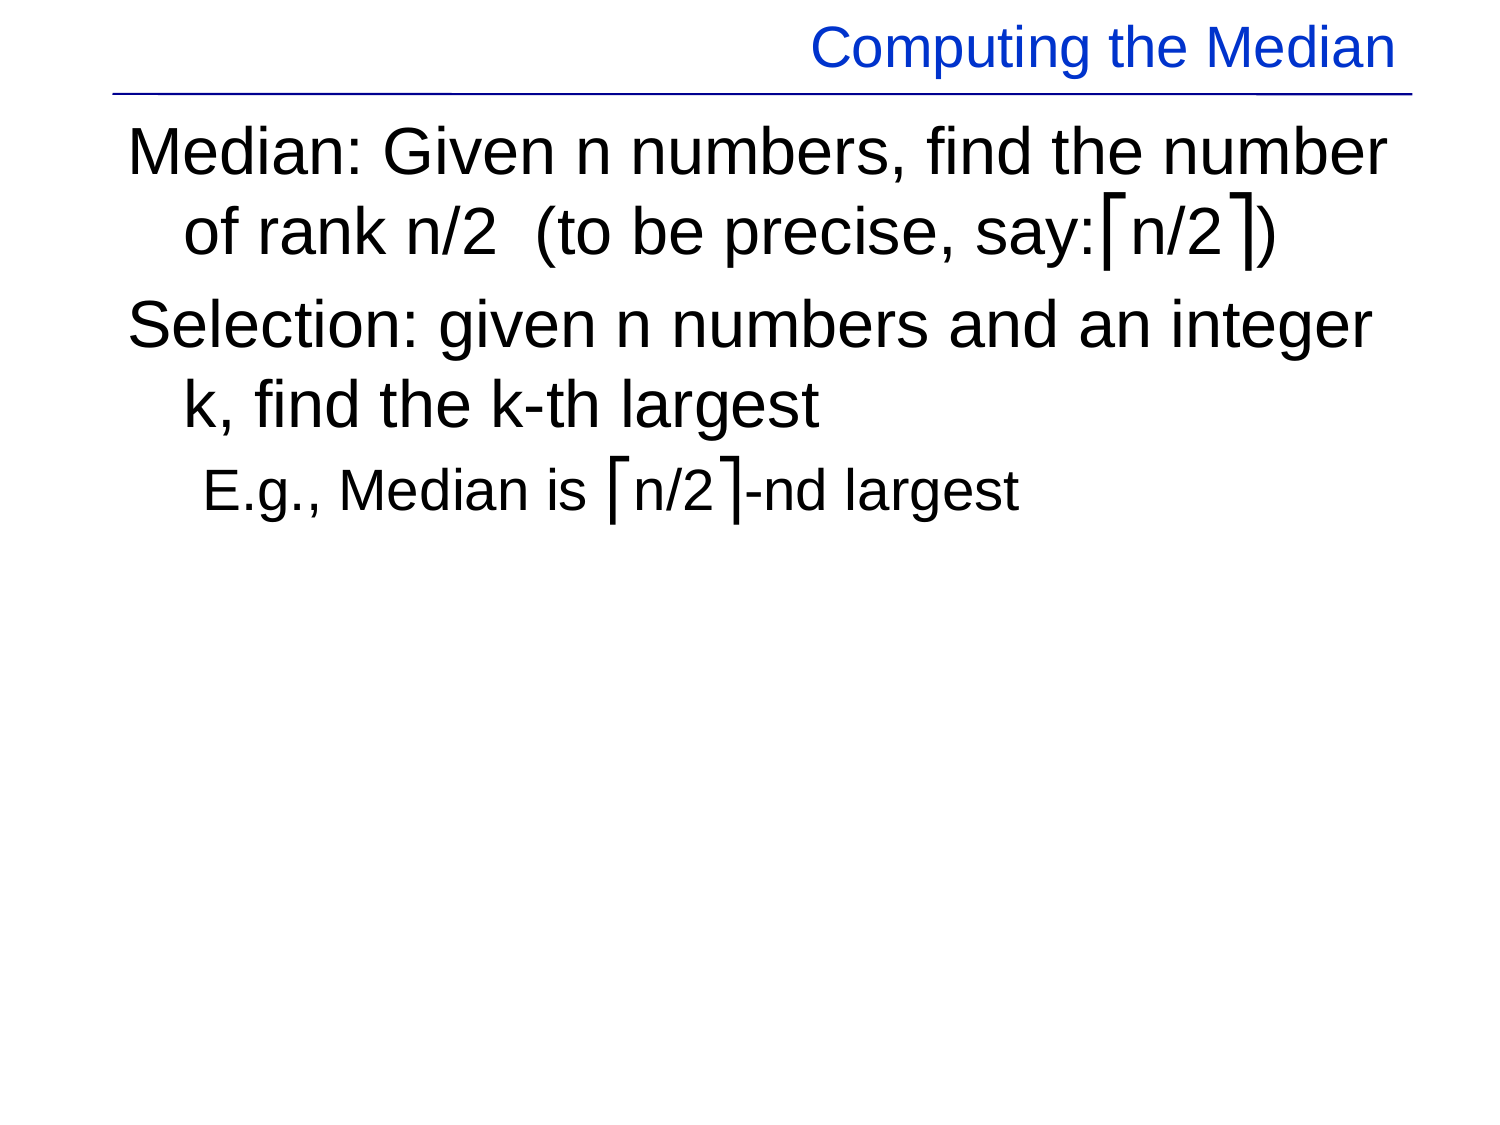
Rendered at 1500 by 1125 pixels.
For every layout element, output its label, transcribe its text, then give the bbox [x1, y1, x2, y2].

list Median: Given n numbers, find the number of rank n/2 (to be precise, say:⎡n/2⎤) Selection: given n numbers and an integer k, find the k-th largest E.g., Median is ⎡n/2⎤-nd largest [112, 99, 1413, 1000]
title Computing the Median [112, 0, 1413, 88]
